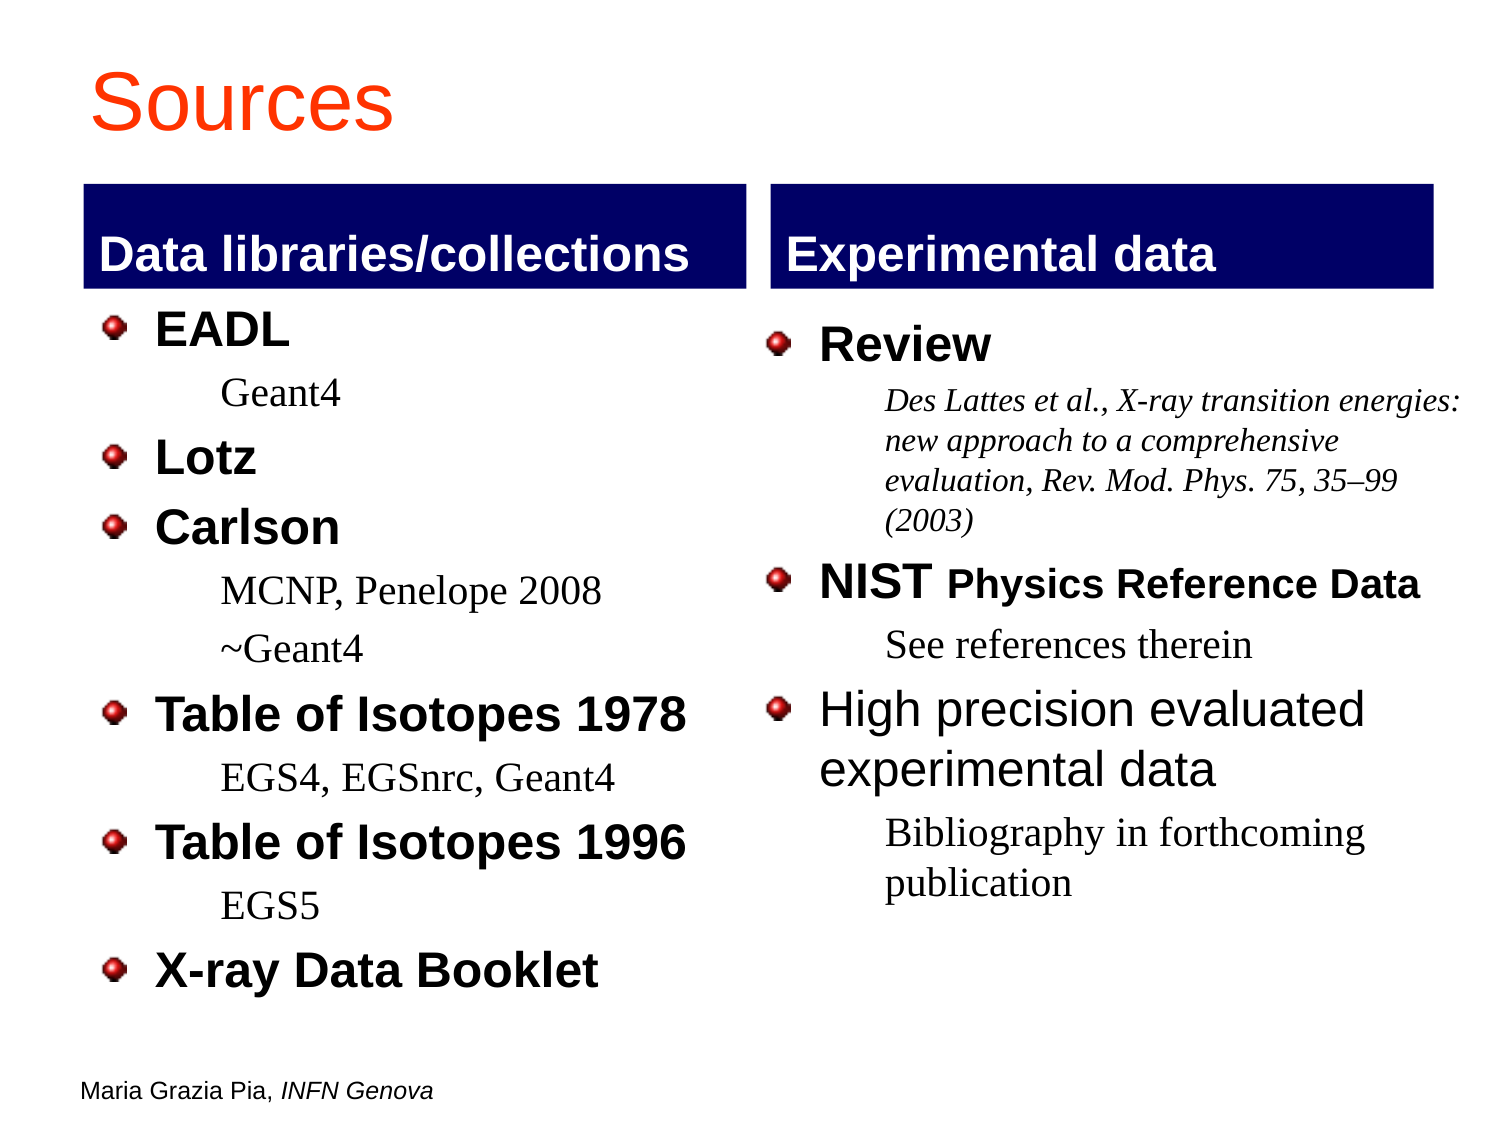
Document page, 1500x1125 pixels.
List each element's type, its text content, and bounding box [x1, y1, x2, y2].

title Sources [75, 45, 1426, 151]
list Experimental data [770, 183, 1435, 290]
list Data libraries/collections [83, 183, 747, 288]
picture [762, 692, 791, 721]
picture [762, 563, 791, 592]
picture [98, 311, 127, 340]
picture [98, 440, 127, 469]
list EADL Geant4 Lotz Carlson MCNP, Penelope 2008 ~Geant4 Table of Isotopes 1978 EGS4, EGSnrc, Geant4 Table of Isotopes 1996 EGS5 X-ray Data Booklet [83, 288, 747, 1051]
picture [98, 953, 127, 982]
picture [762, 327, 791, 356]
picture [98, 696, 127, 725]
list Review Des Lattes et al., X-ray transition energies: new approach to a comprehensive evaluation, Rev. Mod. Phys. 75, 35–99 (2003) NIST Physics Reference Data See references therein High precision evaluated experimental data Bibliography in forthcoming publication [747, 303, 1494, 954]
picture [98, 825, 127, 854]
picture [98, 510, 127, 539]
